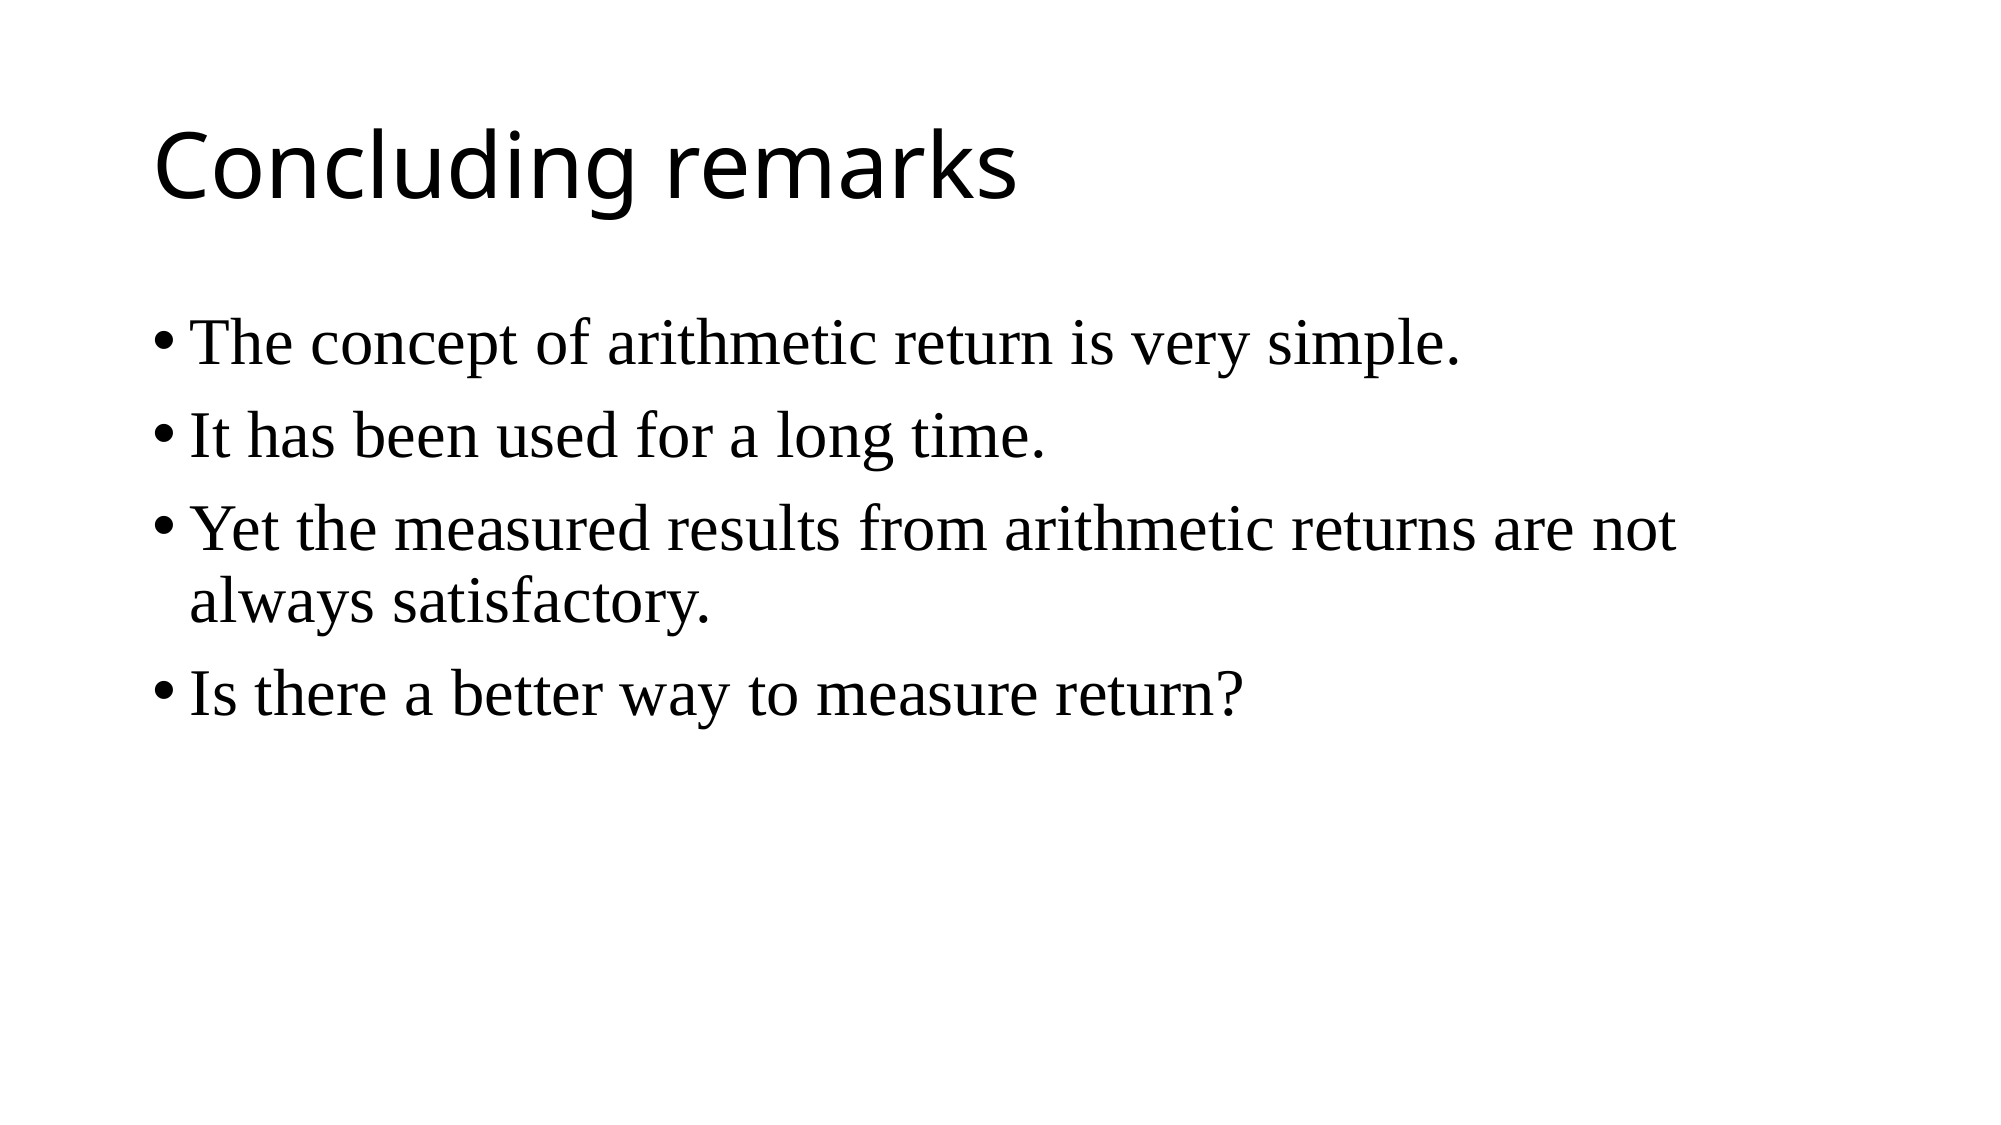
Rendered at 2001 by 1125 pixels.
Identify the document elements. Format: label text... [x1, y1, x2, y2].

title Concluding remarks [137, 59, 1863, 278]
list The concept of arithmetic return is very simple. It has been used for a long time. Yet the measured results from arithmetic returns are not always satisfactory. Is there a better way to measure return? [137, 299, 1863, 1014]
